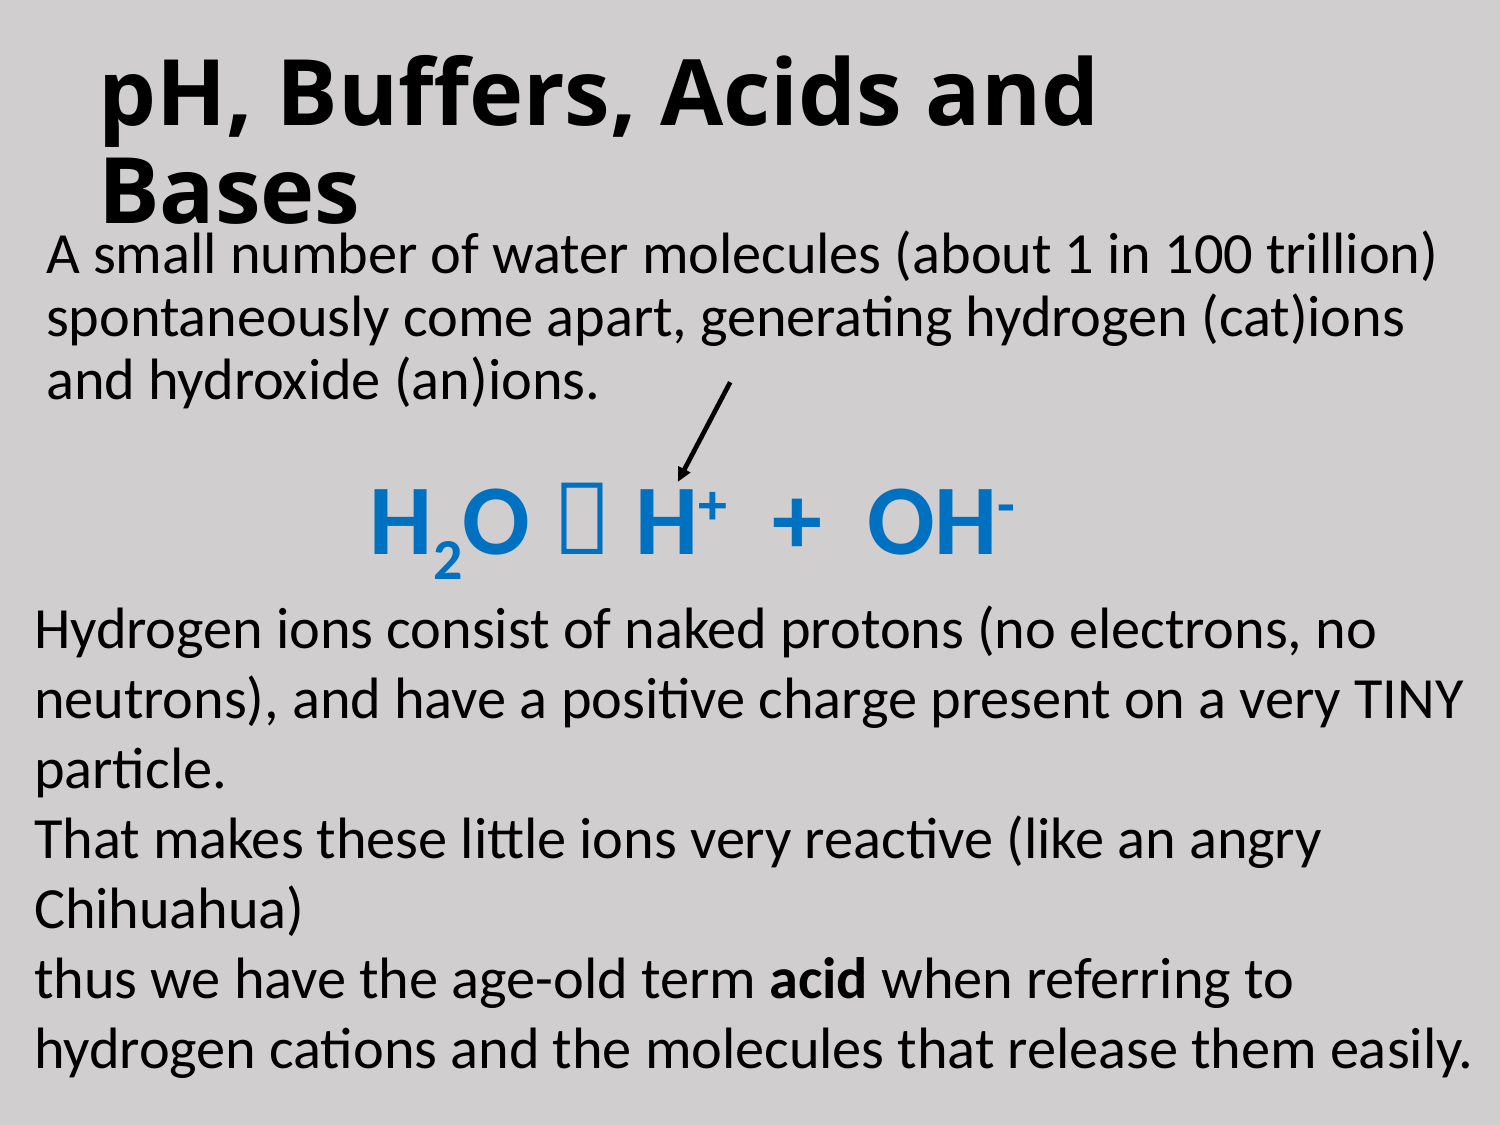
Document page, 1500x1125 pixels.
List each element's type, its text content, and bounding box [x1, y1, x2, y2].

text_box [677, 382, 731, 482]
text_box H2O  H+ + OH- [355, 446, 1031, 598]
title pH, Buffers, Acids and Bases [83, 36, 1378, 215]
text_box Hydrogen ions consist of naked protons (no electrons, no neutrons), and have a positive charge present on a very TINY particle. That makes these little ions very reactive (like an angry Chihuahua) thus we have the age-old term acid when referring to hydrogen cations and the molecules that release them easily. [19, 583, 1500, 1088]
list A small number of water molecules (about 1 in 100 trillion) spontaneously come apart, generating hydrogen (cat)ions and hydroxide (an)ions. [31, 215, 1476, 424]
